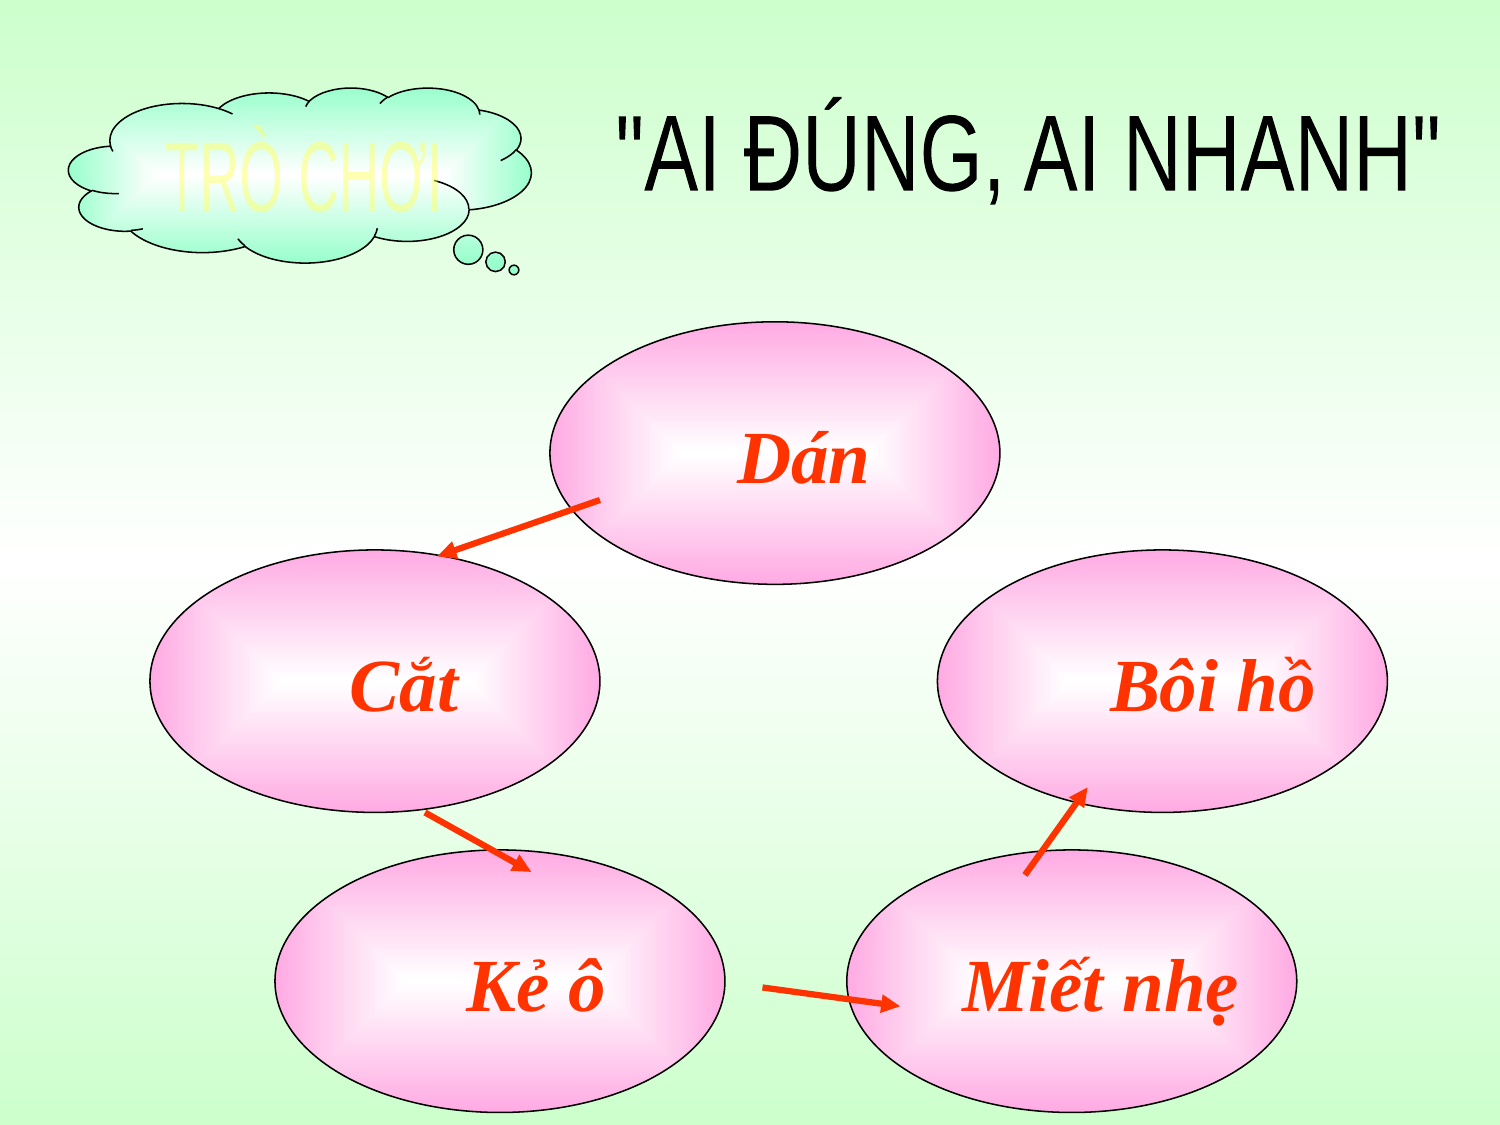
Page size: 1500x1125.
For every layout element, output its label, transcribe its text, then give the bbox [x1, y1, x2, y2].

text_box Kẻ ô [274, 849, 725, 1113]
text_box Cắt [149, 549, 600, 813]
text_box [485, 252, 506, 272]
text_box Bôi hồ [937, 549, 1388, 813]
text_box [1024, 787, 1088, 876]
text_box [762, 987, 901, 1011]
text_box Dán [549, 321, 1000, 585]
text_box [509, 265, 519, 275]
text_box [437, 499, 601, 559]
text_box Miết nhẹ [846, 849, 1297, 1113]
text_box [424, 812, 532, 872]
text_box [453, 235, 483, 265]
text_box [68, 88, 532, 264]
